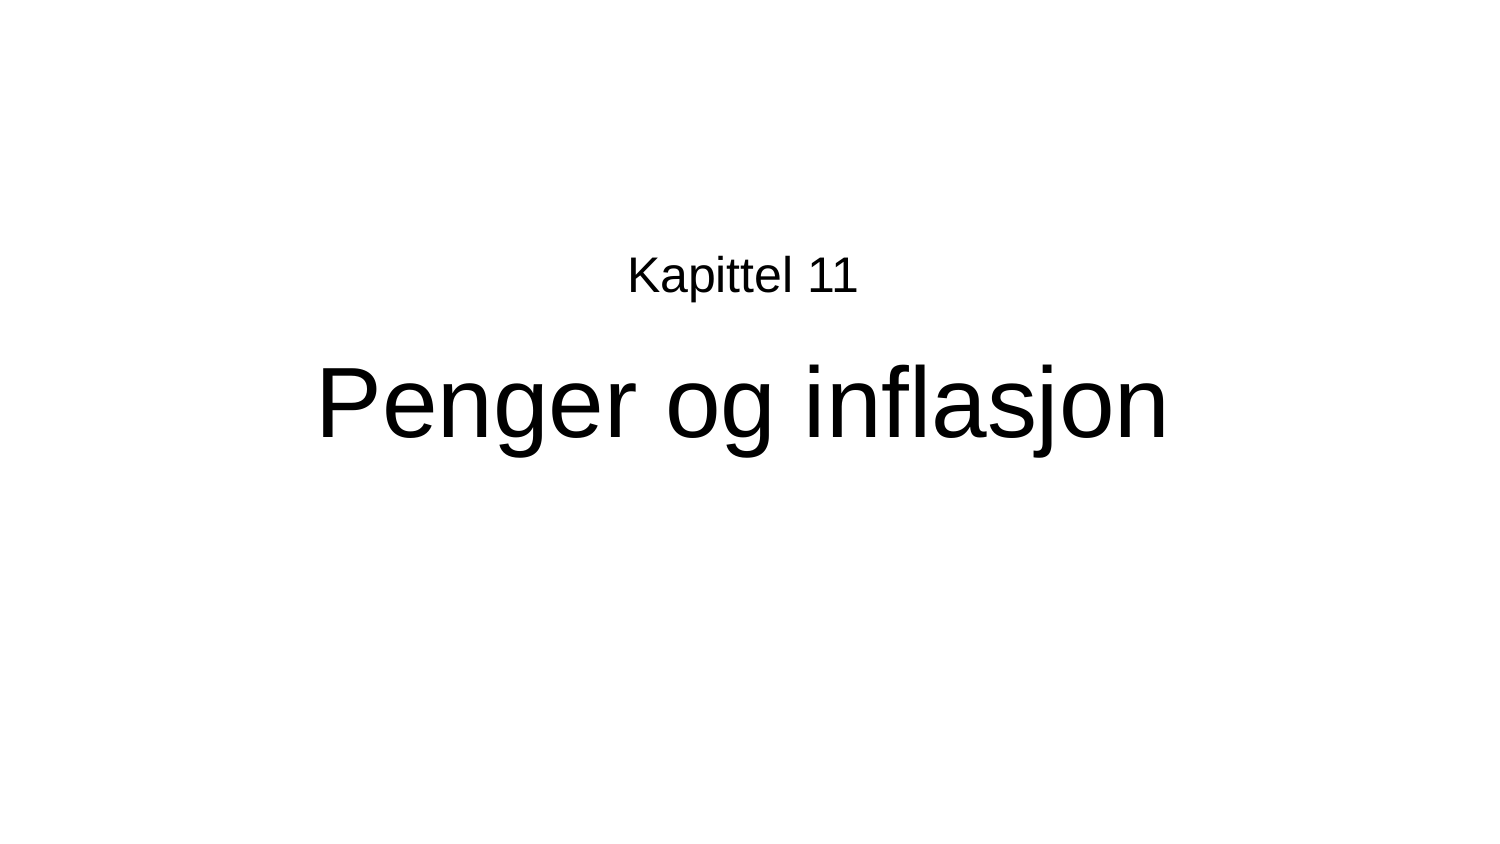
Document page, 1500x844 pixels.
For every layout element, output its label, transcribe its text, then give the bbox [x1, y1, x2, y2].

text_box Kapittel 11 Penger og inflasjon [204, 227, 1283, 556]
